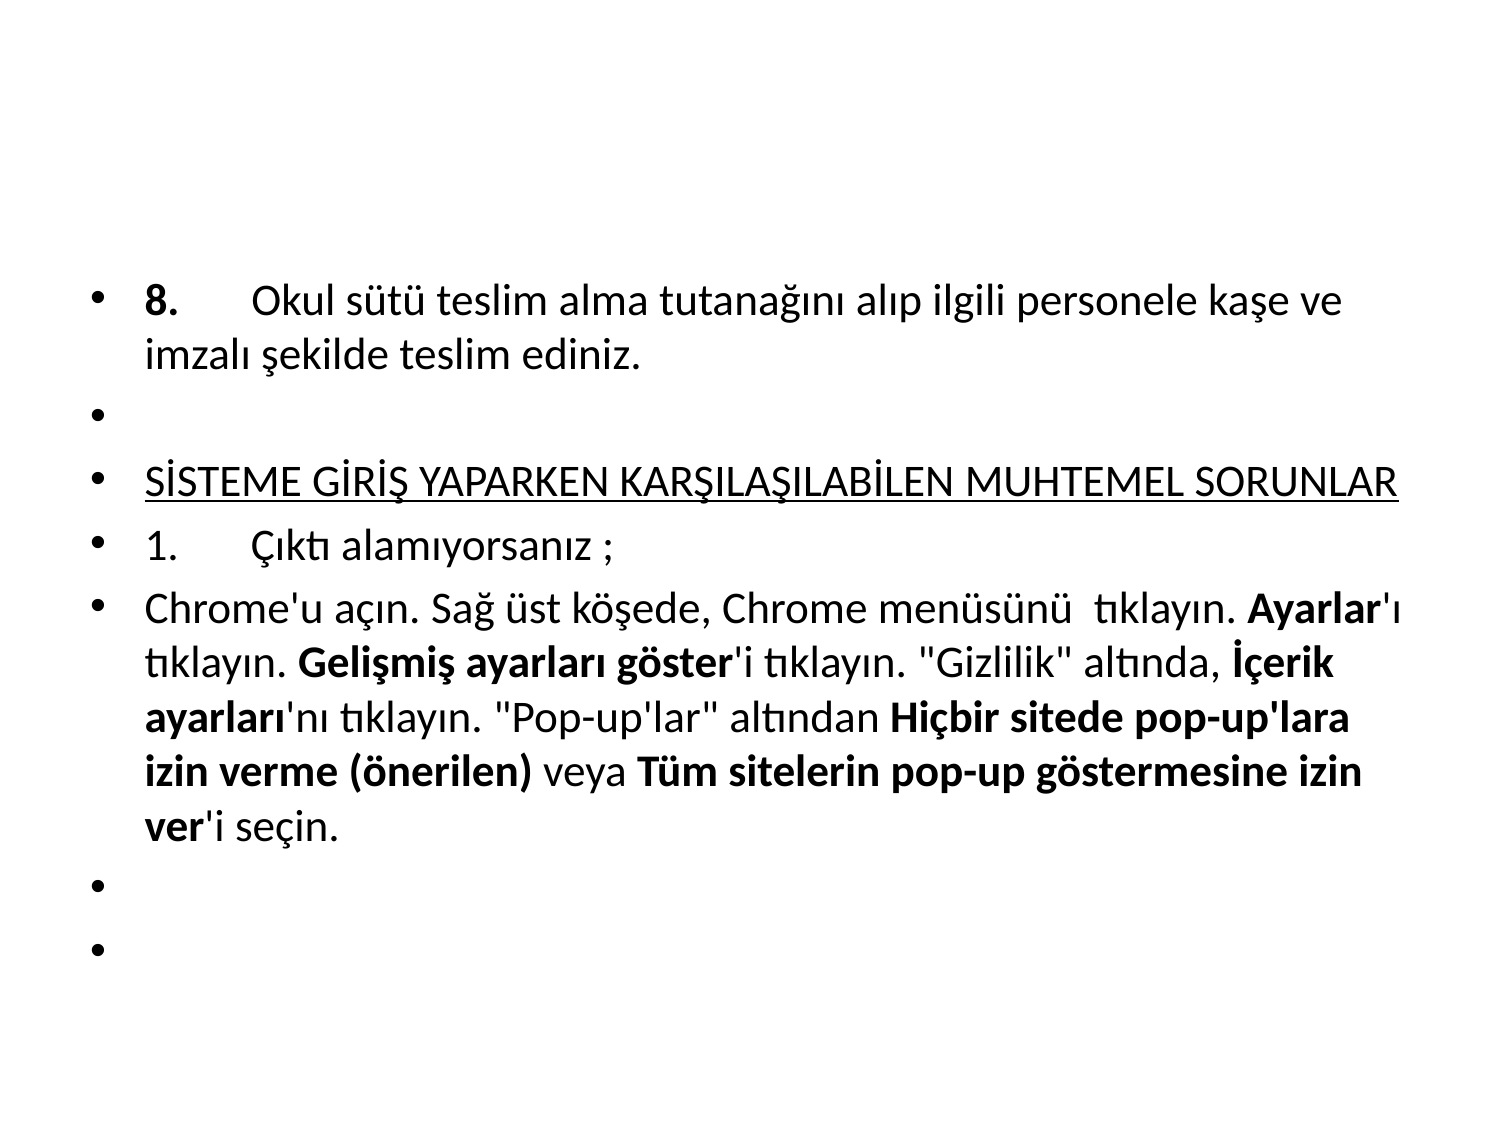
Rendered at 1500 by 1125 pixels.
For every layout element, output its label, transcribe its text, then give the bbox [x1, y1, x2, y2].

list 8. Okul sütü teslim alma tutanağını alıp ilgili personele kaşe ve imzalı şekilde teslim ediniz. SİSTEME GİRİŞ YAPARKEN KARŞILAŞILABİLEN MUHTEMEL SORUNLAR 1. Çıktı alamıyorsanız ; Chrome'u açın. Sağ üst köşede, Chrome menüsünü tıklayın. Ayarlar'ı tıklayın. Gelişmiş ayarları göster'i tıklayın. "Gizlilik" altında, İçerik ayarları'nı tıklayın. "Pop-up'lar" altından Hiçbir sitede pop-up'lara izin verme (önerilen) veya Tüm sitelerin pop-up göstermesine izin ver'i seçin. [75, 262, 1425, 1005]
